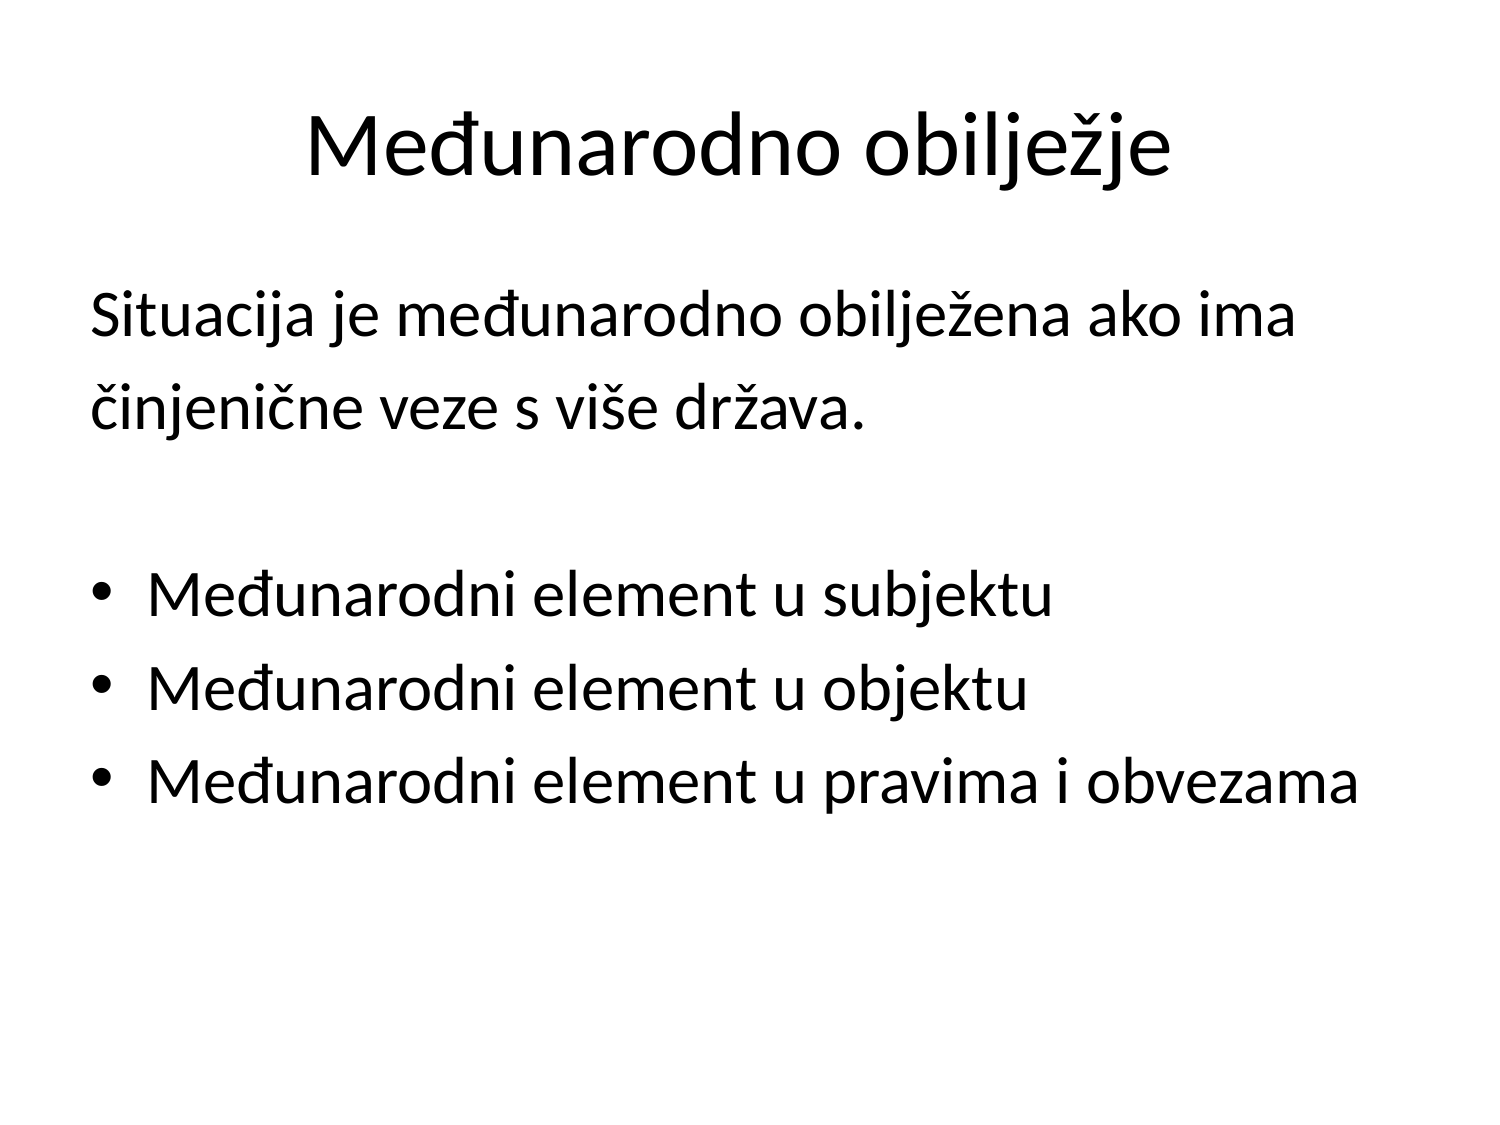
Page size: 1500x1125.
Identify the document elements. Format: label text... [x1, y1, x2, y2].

title Međunarodno obilježje [75, 45, 1425, 233]
list Situacija je međunarodno obilježena ako ima činjenične veze s više država. Međunarodni element u subjektu Međunarodni element u objektu Međunarodni element u pravima i obvezama [75, 262, 1425, 1005]
